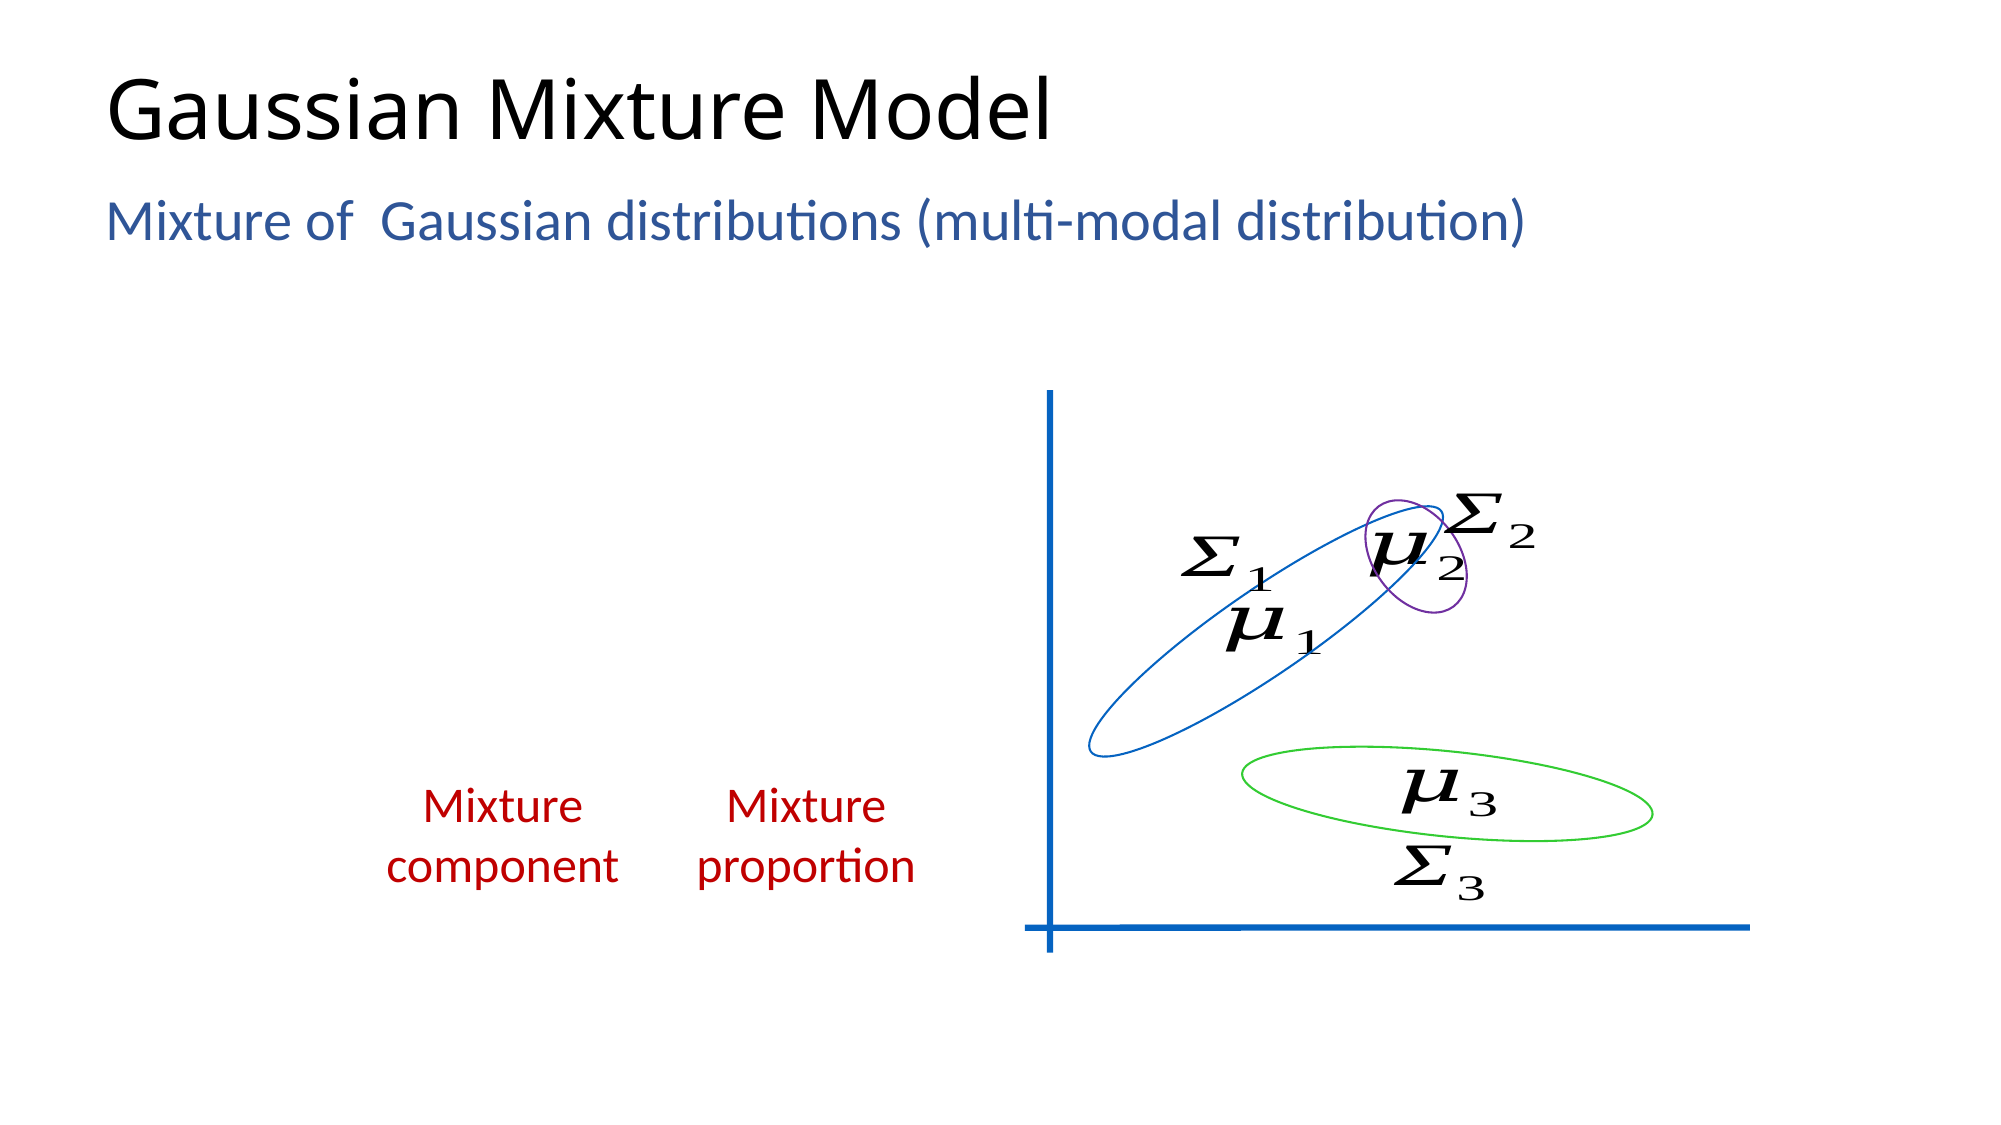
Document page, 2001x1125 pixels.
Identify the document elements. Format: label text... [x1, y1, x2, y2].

title Gaussian Mixture Model [90, 60, 1816, 164]
text_box Mixture component [371, 765, 635, 901]
text_box Mixture proportion [681, 765, 931, 901]
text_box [1024, 390, 1751, 953]
